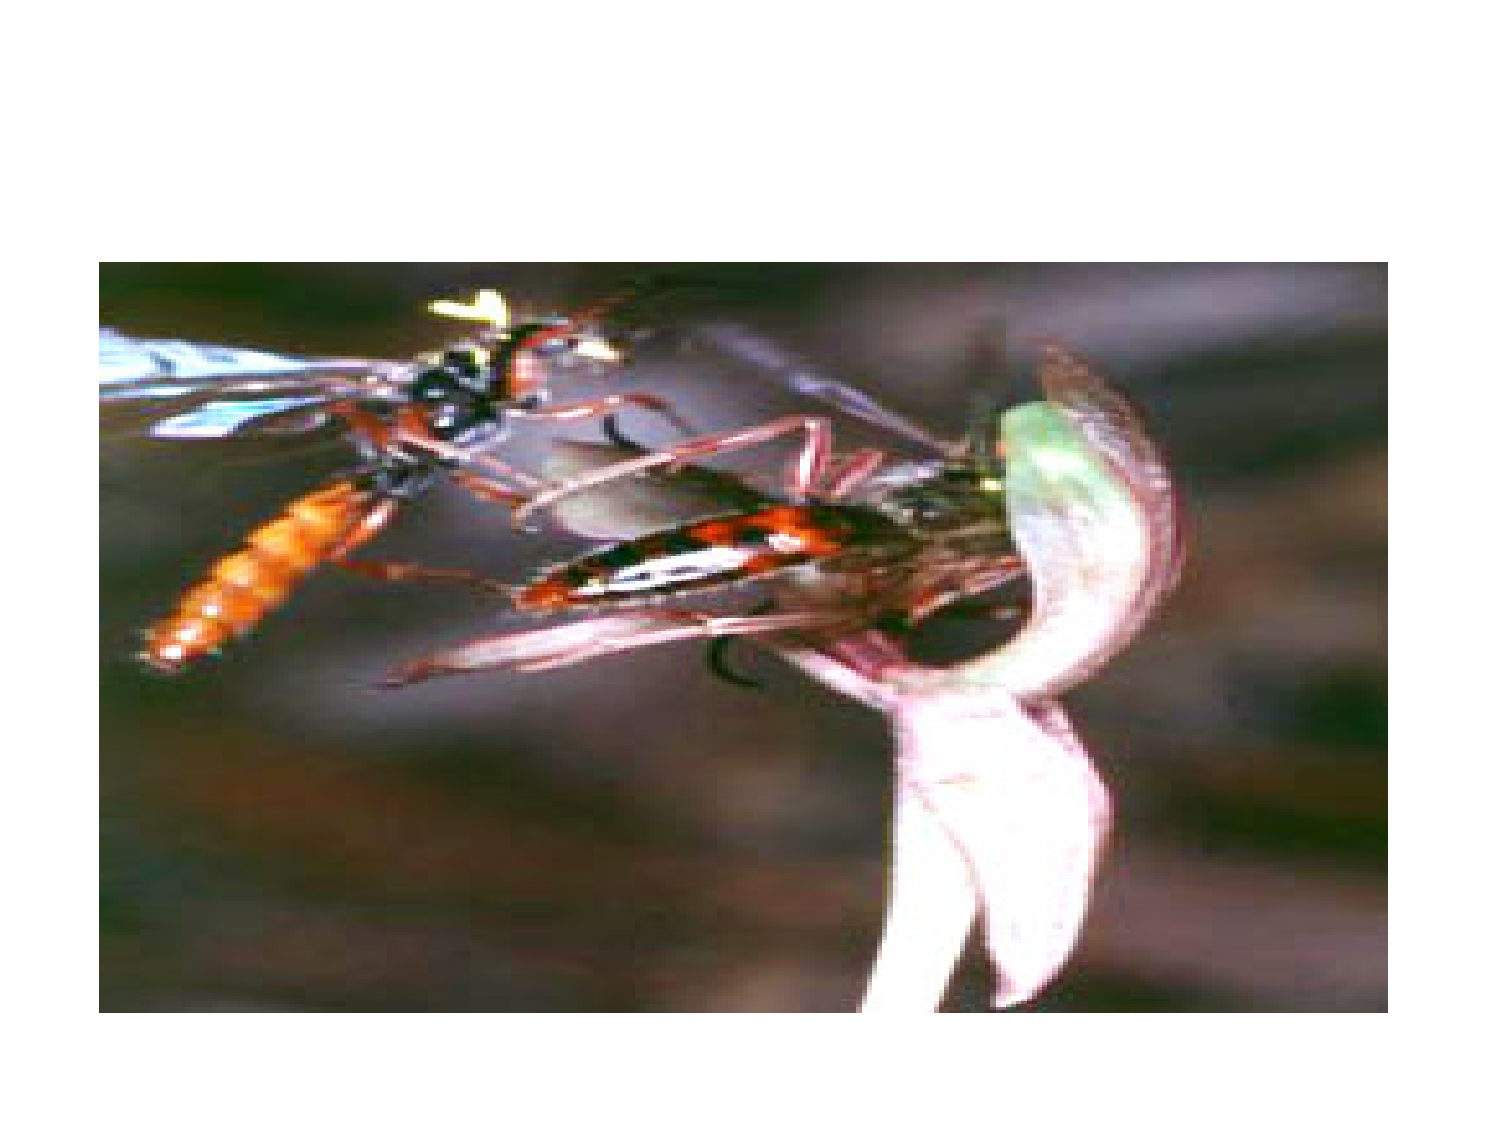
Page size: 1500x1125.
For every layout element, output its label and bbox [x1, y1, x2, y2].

picture [99, 262, 1388, 1013]
